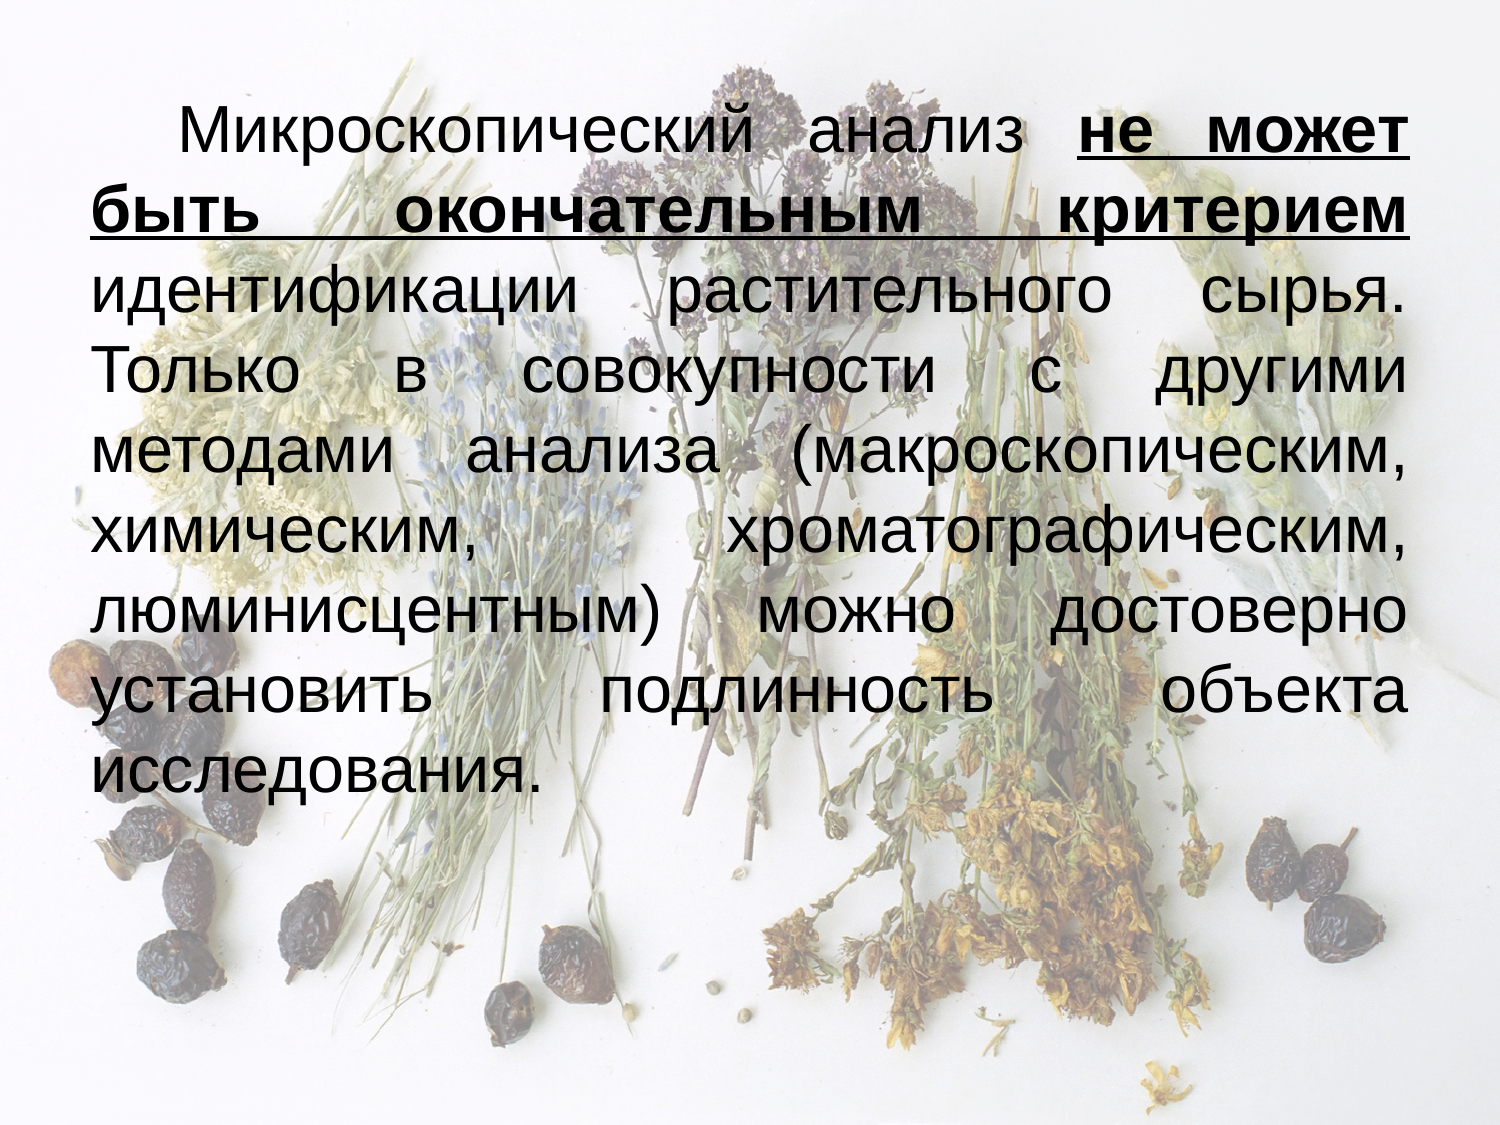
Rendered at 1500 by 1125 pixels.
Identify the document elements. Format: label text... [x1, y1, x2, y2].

list Микроскопический анализ не может быть окончательным критерием идентификации растительного сырья. Только в совокупности с другими методами анализа (макроскопическим, химическим, хроматографическим, люминисцентным) можно достоверно установить подлинность объекта исследования. [75, 78, 1425, 1005]
